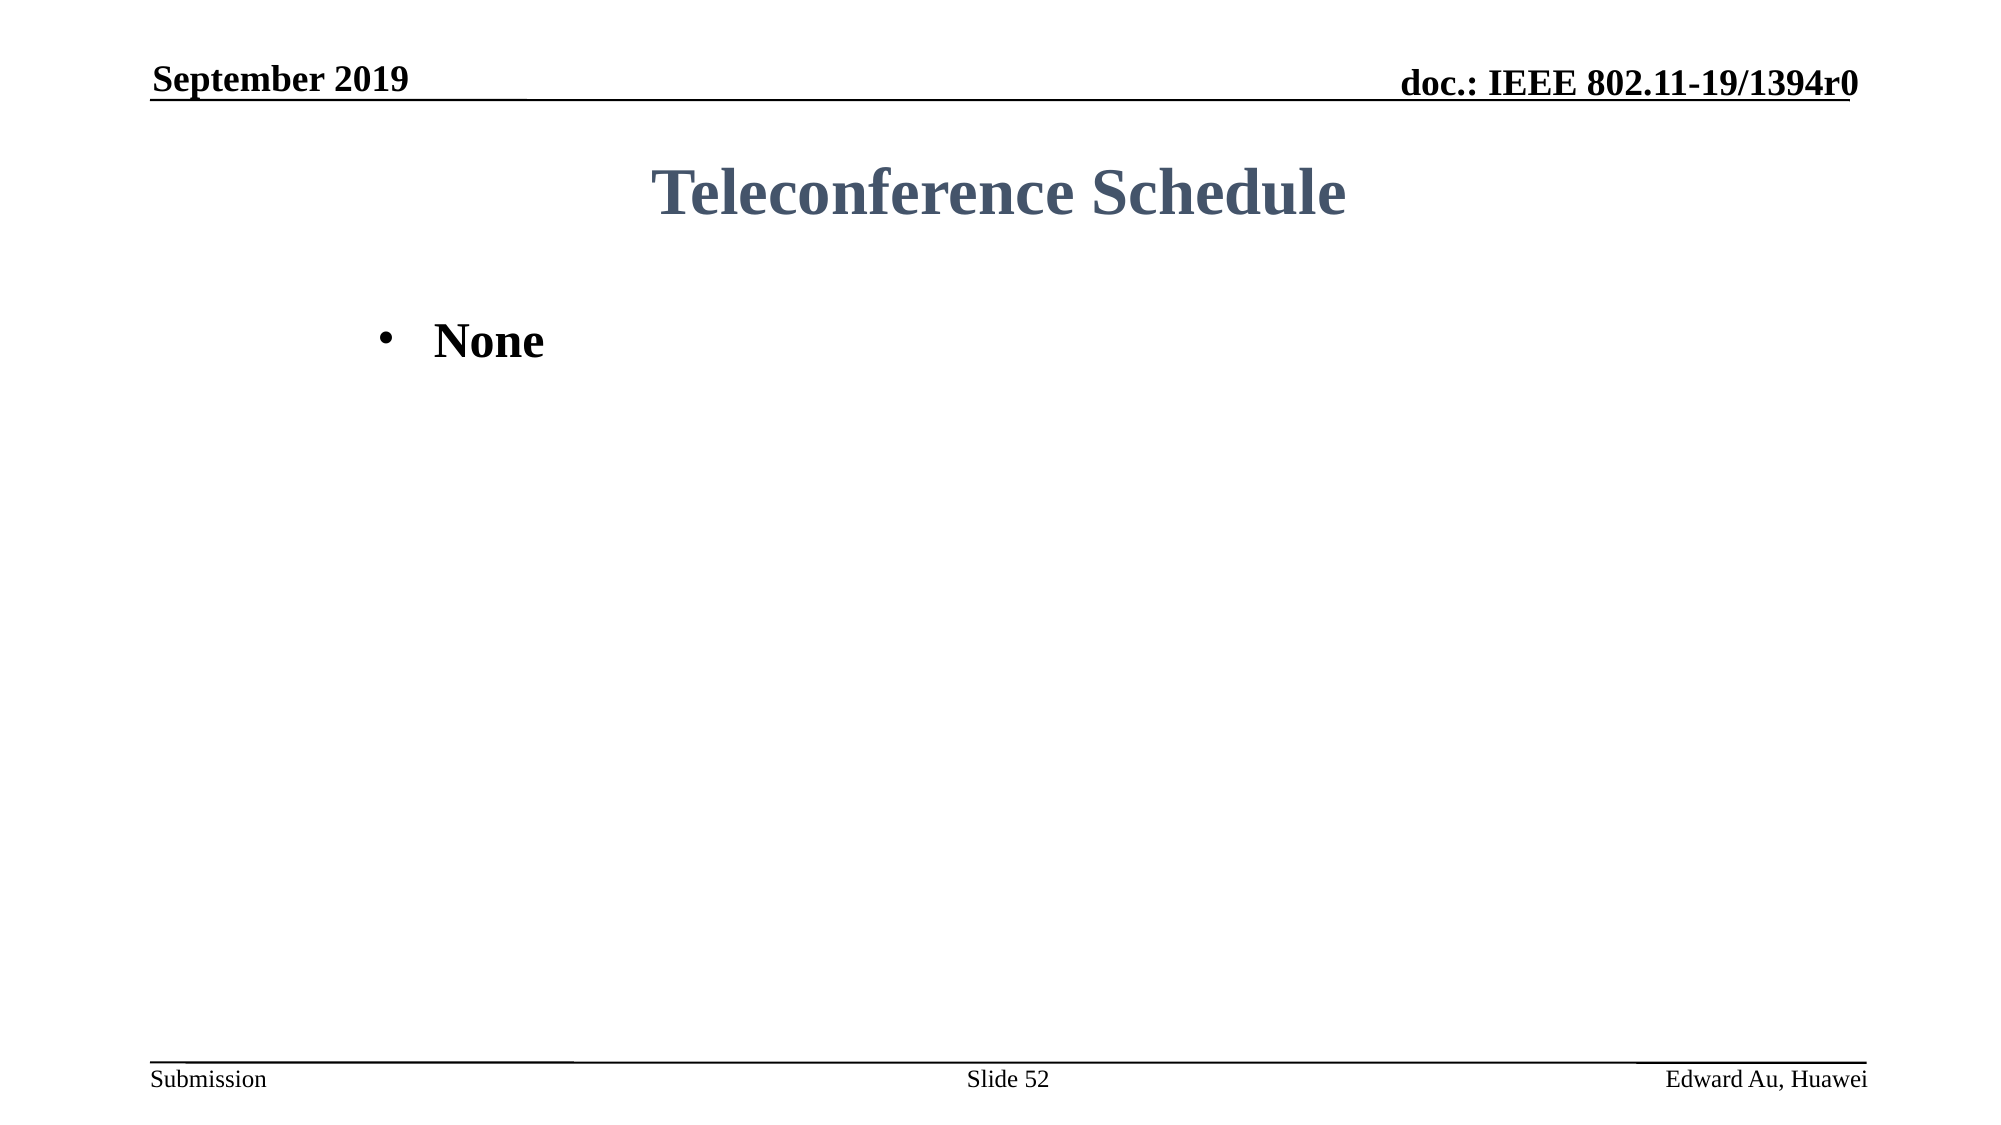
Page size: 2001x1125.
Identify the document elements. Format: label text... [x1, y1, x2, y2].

text_box Teleconference Schedule [362, 99, 1638, 275]
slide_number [152, 54, 563, 100]
text_box None [362, 299, 1638, 975]
footer Edward Au, Huawei [1171, 1061, 1869, 1093]
slide_number Slide 52 [950, 1061, 1067, 1123]
